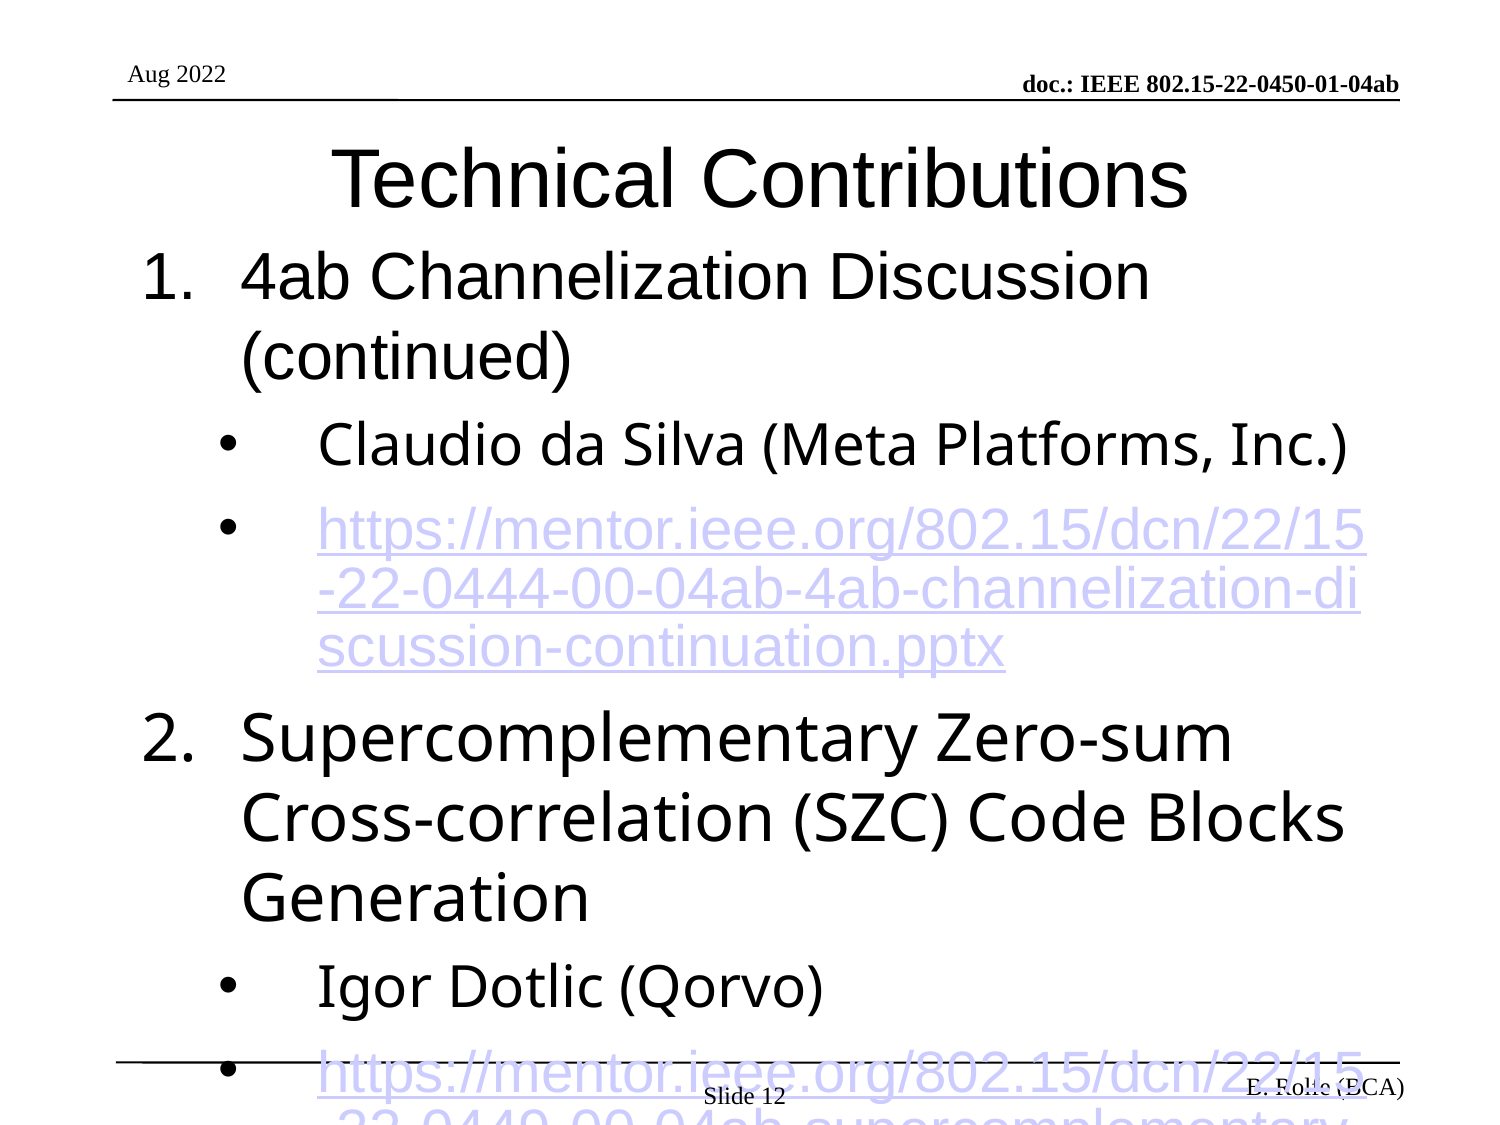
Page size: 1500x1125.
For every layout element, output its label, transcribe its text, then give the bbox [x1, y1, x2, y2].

list 4ab Channelization Discussion (continued) Claudio da Silva (Meta Platforms, Inc.) https://mentor.ieee.org/802.15/dcn/22/15-22-0444-00-04ab-4ab-channelization-discussion-continuation.pptx Supercomplementary Zero-sum Cross-correlation (SZC) Code Blocks Generation Igor Dotlic (Qorvo) https://mentor.ieee.org/802.15/dcn/22/15-22-0449-00-04ab-supercomplementary-zero-sum-cross-correlation-szc-code-blocks-generation.pptx [125, 224, 1400, 1024]
slide_number Slide 12 [690, 1075, 799, 1115]
title Technical Contributions [123, 112, 1398, 237]
